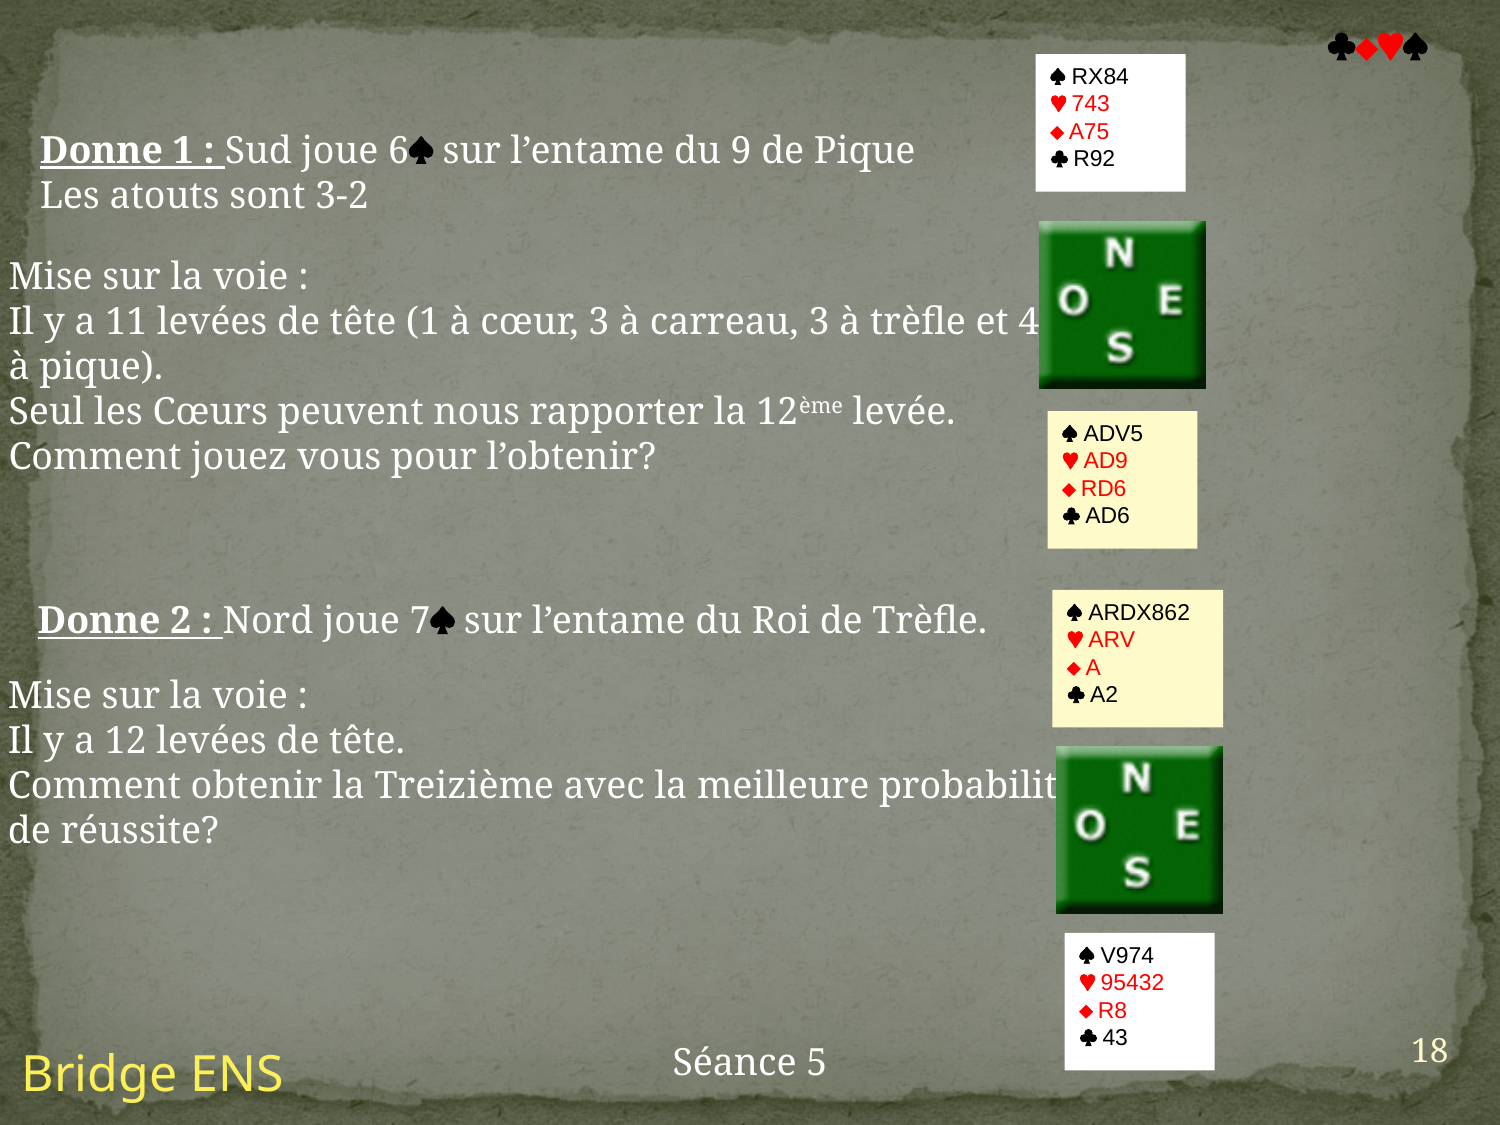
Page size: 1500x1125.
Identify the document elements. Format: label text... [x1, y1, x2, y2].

text_box  V974  95432  R8  43 [1064, 932, 1215, 1071]
text_box  RX84  743  A75  R92 [1035, 54, 1186, 192]
text_box  ARDX862  ARV  A  A2 [1052, 589, 1224, 728]
picture [1056, 746, 1223, 914]
text_box Bridge ENS [6, 1034, 299, 1109]
text_box Séance 5 [657, 1030, 843, 1091]
text_box Mise sur la voie : Il y a 12 levées de tête. Comment obtenir la Treizième avec la meilleure probabilité de réussite? [0, 618, 1094, 859]
text_box Donne 1 : Sud joue 6 sur l’entame du 9 de Pique Les atouts sont 3-2 [25, 118, 931, 224]
text_box Donne 2 : Nord joue 7 sur l’entame du Roi de Trèfle. [22, 588, 1003, 618]
text_box  [1312, 14, 1443, 75]
picture [1039, 221, 1206, 389]
text_box Mise sur la voie : Il y a 11 levées de tête (1 à cœur, 3 à carreau, 3 à trèfle et 4 à pique). Seul les Cœurs peuvent nous rapporter la 12ème levée. Comment jouez vous pour l’obtenir? [0, 244, 1056, 485]
text_box  ADV5  AD9  RD6  AD6 [1047, 411, 1198, 549]
slide_number 18 [1379, 1014, 1480, 1089]
